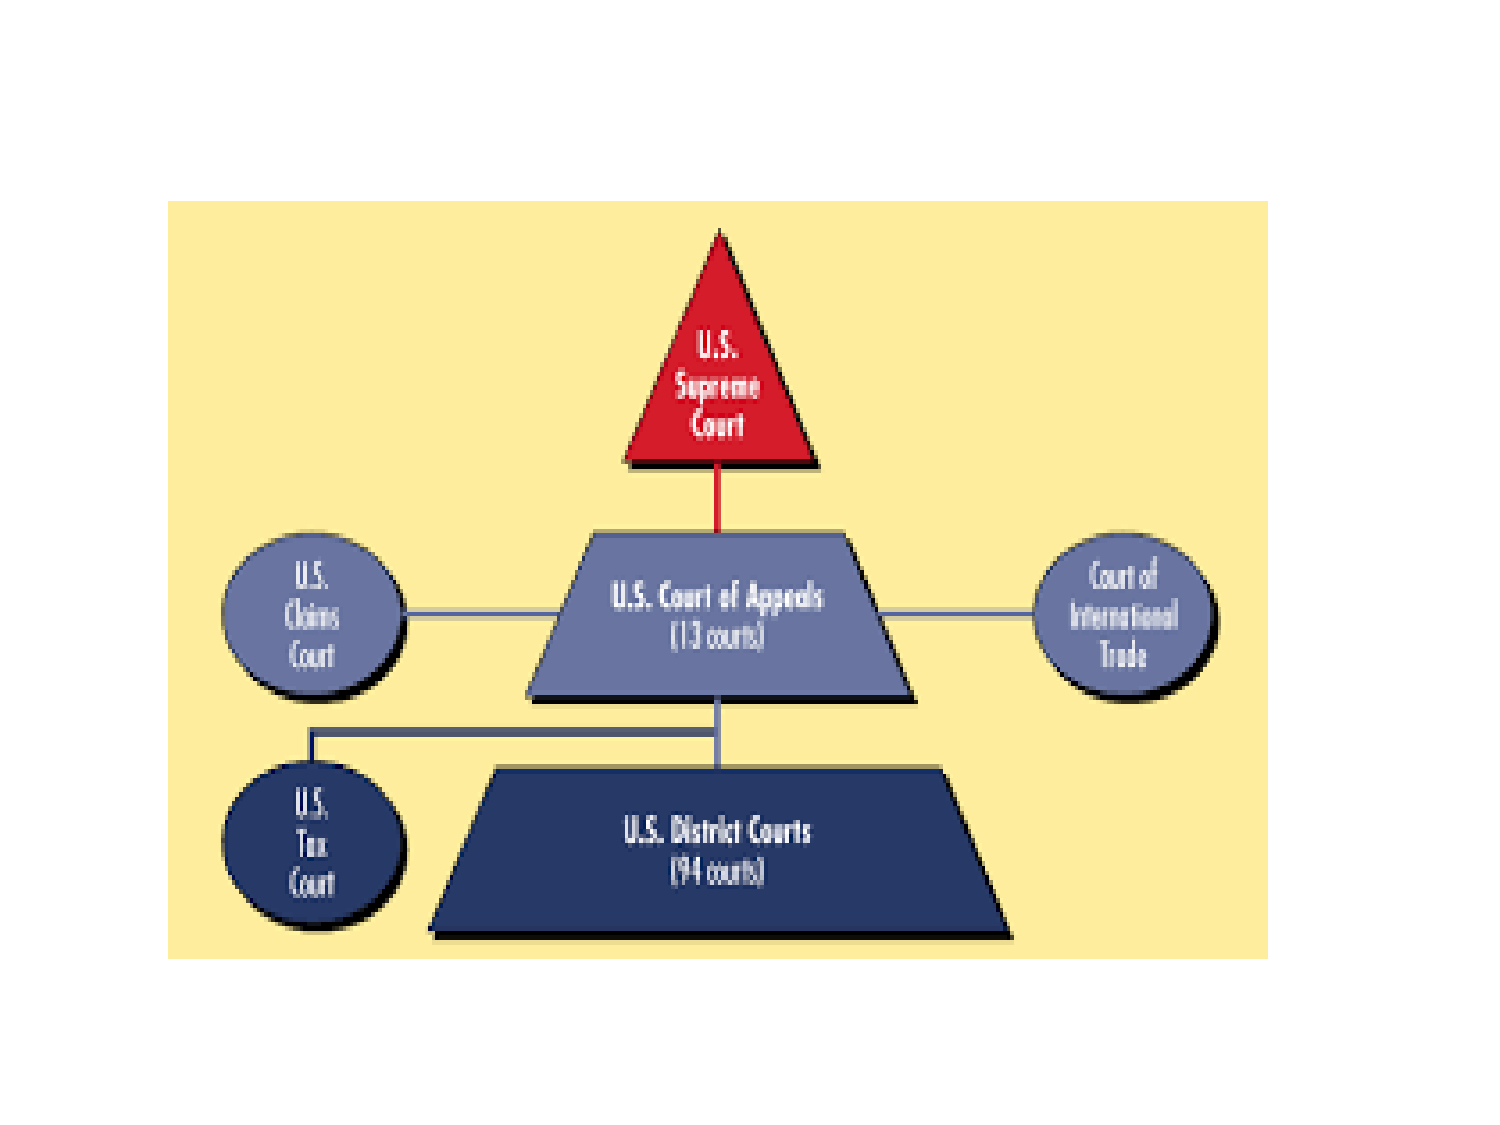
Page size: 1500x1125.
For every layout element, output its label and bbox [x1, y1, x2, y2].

list [168, 201, 1269, 959]
